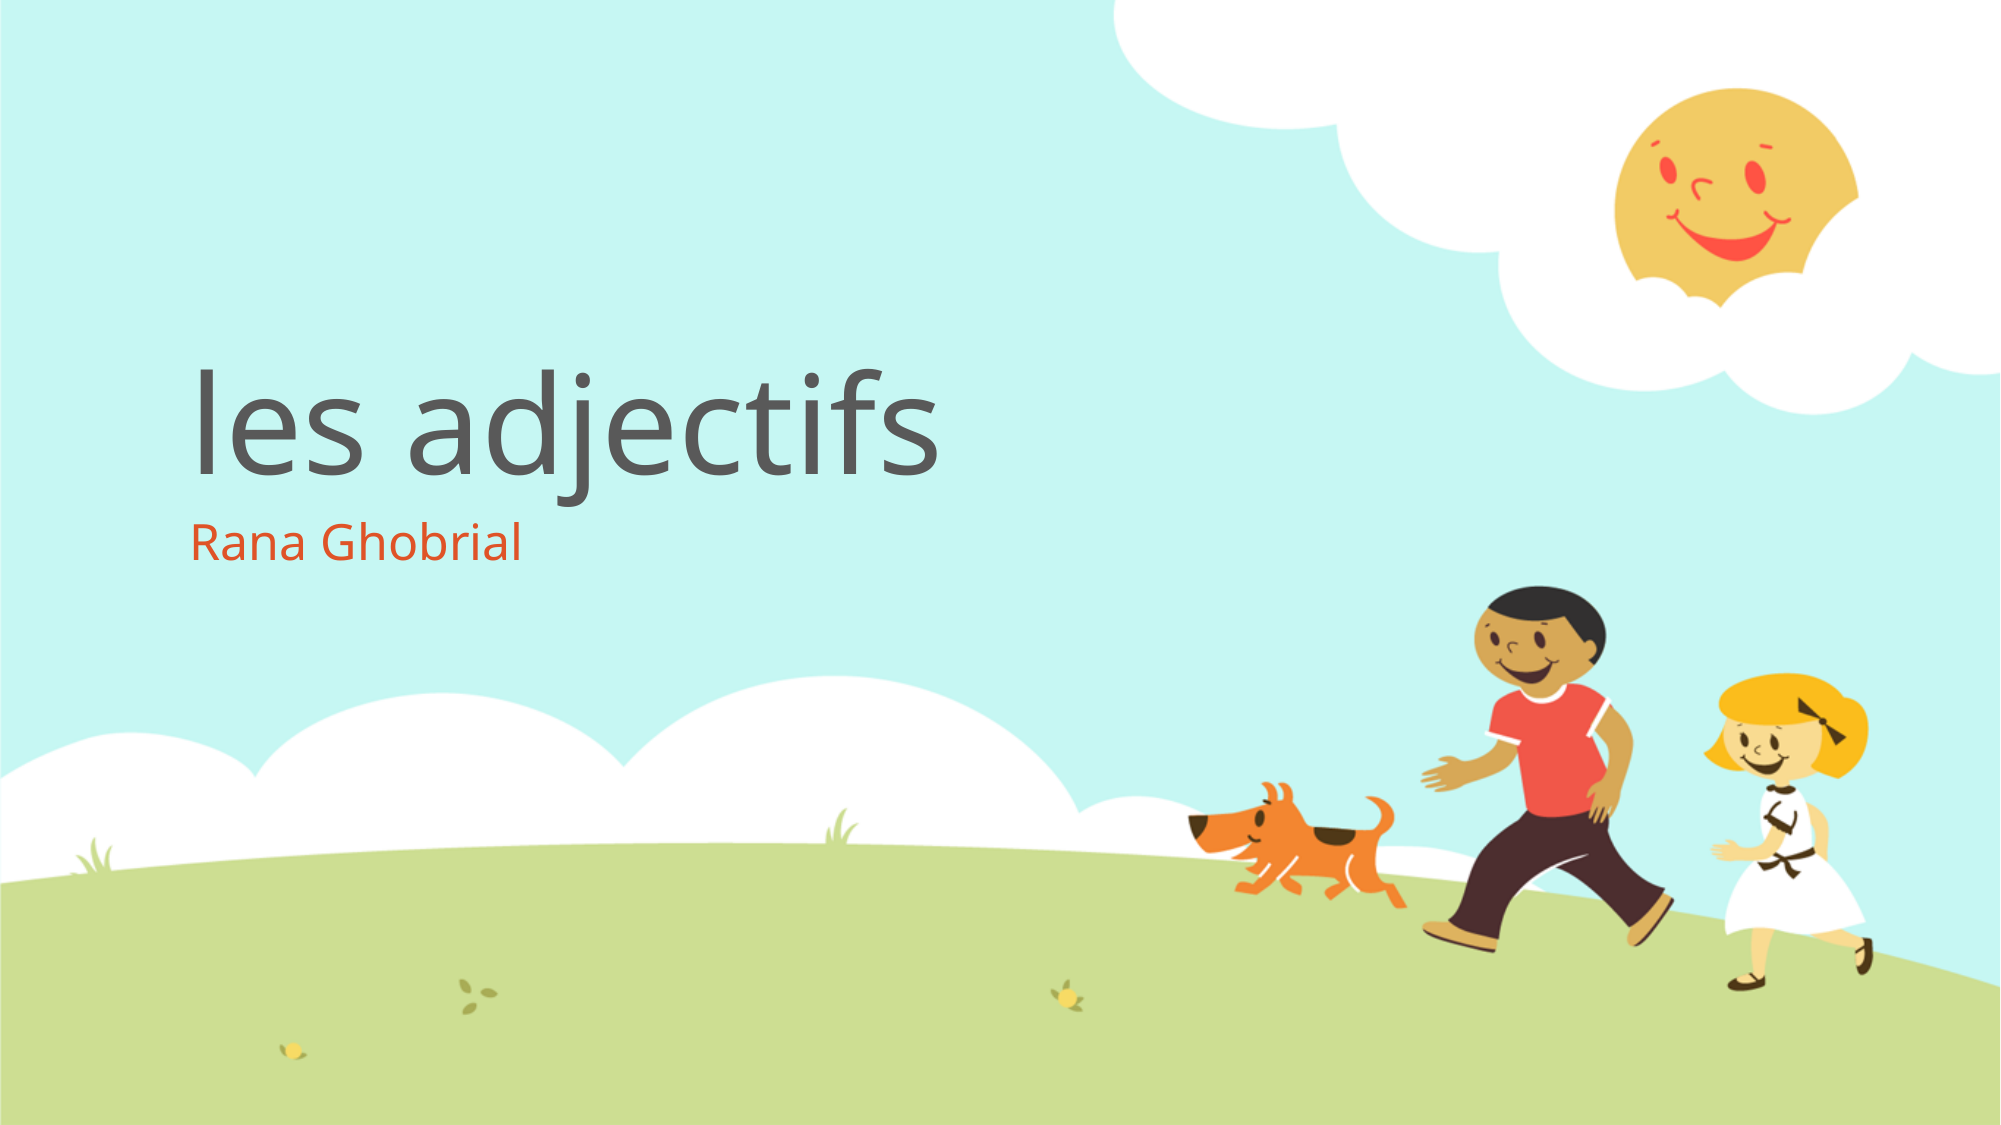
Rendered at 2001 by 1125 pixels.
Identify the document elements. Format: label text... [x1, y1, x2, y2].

subtitle Rana Ghobrial [174, 510, 1338, 648]
title les adjectifs [174, 50, 1338, 509]
picture [0, 0, 2001, 1125]
